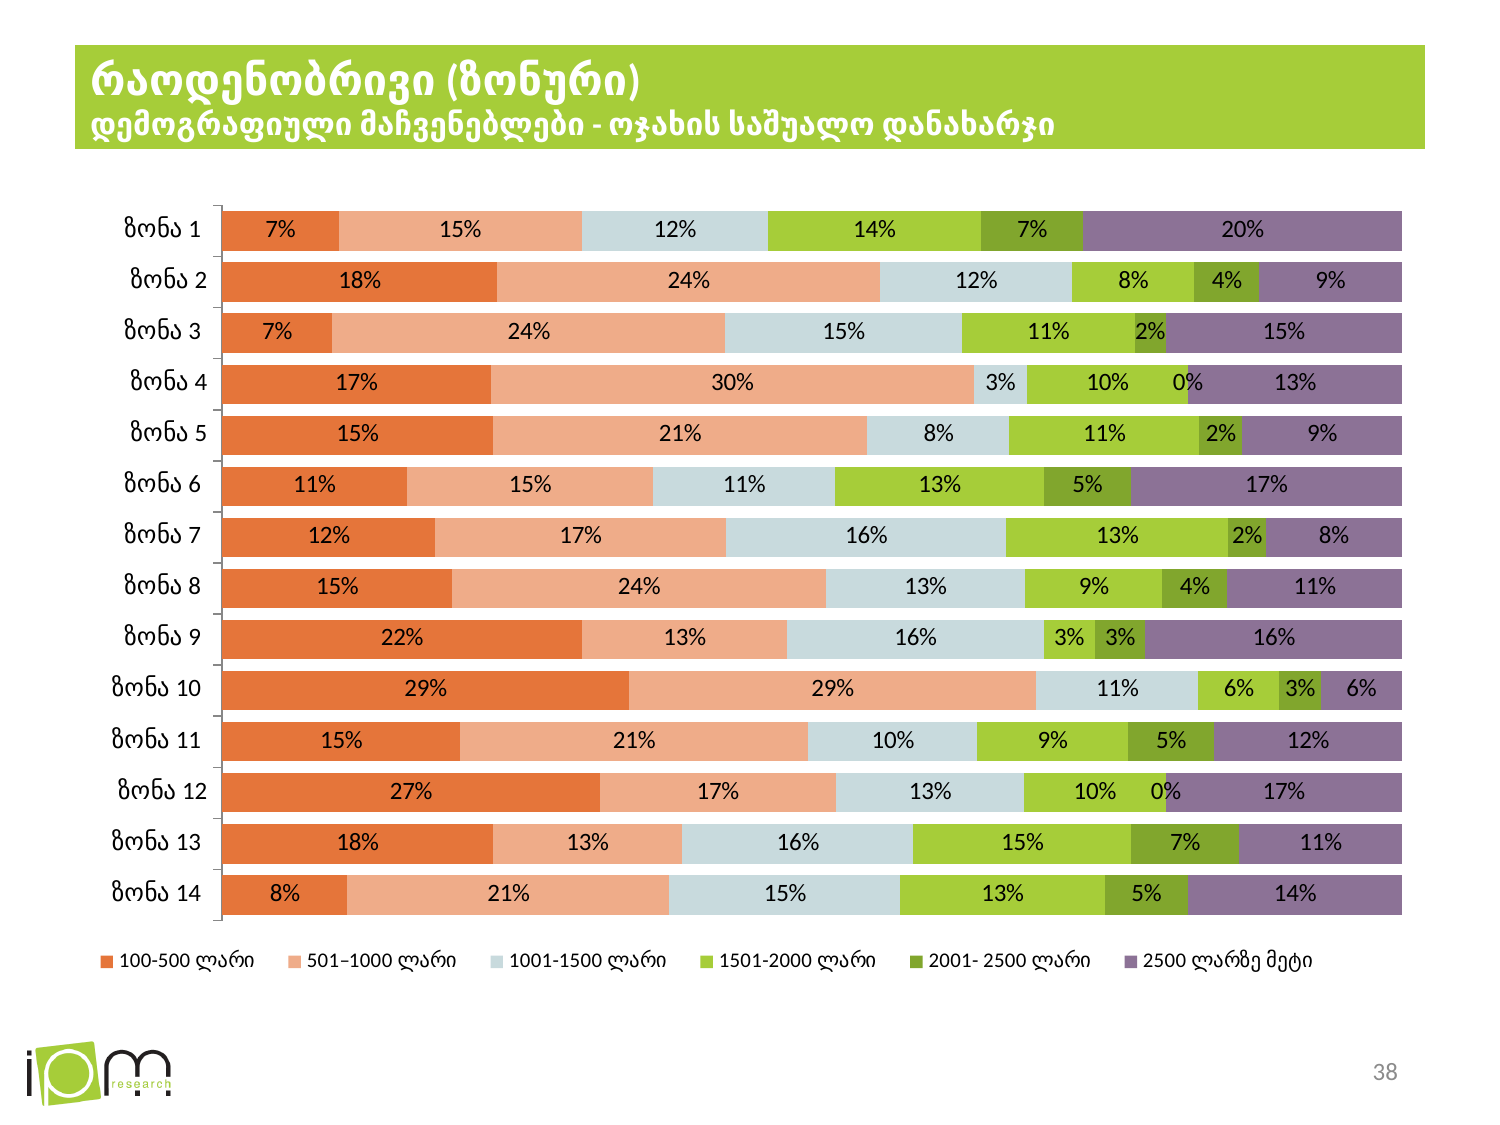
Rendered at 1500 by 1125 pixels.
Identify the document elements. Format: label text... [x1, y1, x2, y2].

chart [17, 148, 1426, 1041]
slide_number 38 [1352, 1048, 1414, 1101]
title რაოდენობრივი (ზონური) დემოგრაფიული მაჩვენებლები - ოჯახის საშუალო დანახარჯი [75, 45, 1425, 147]
